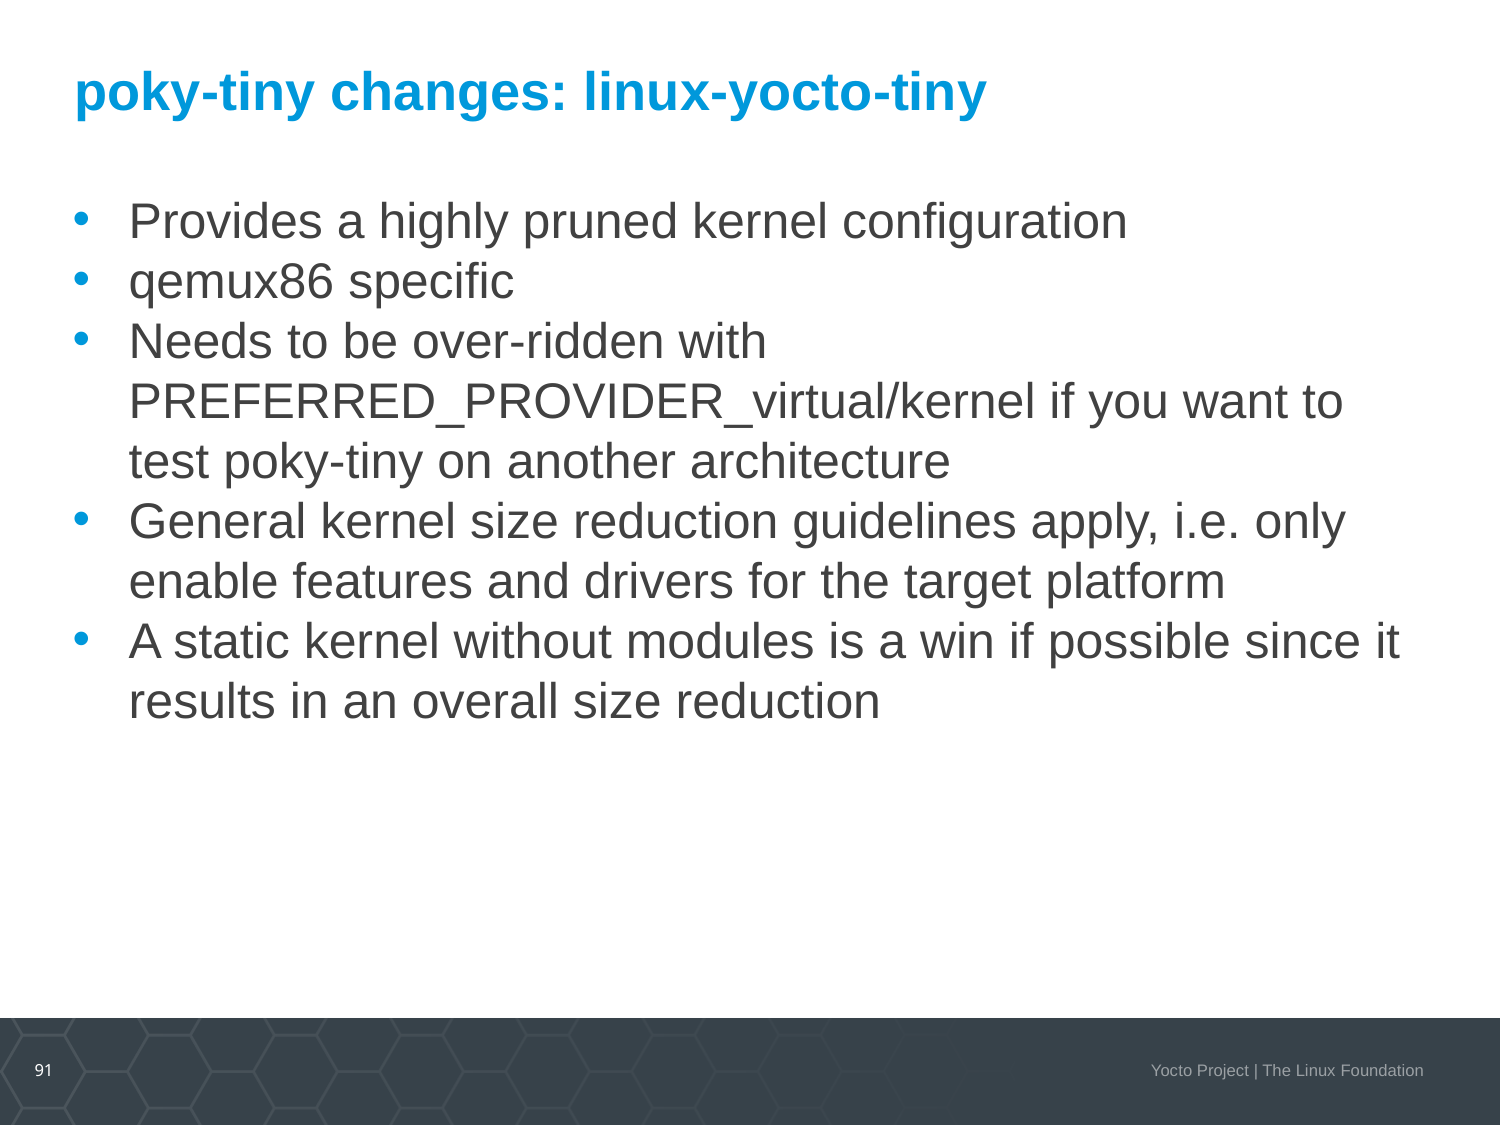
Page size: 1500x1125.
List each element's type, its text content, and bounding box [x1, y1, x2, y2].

picture [0, 0, 1500, 1125]
list Provides a highly pruned kernel configuration qemux86 specific Needs to be over-ridden with PREFERRED_PROVIDER_virtual/kernel if you want to test poky-tiny on another architecture General kernel size reduction guidelines apply, i.e. only enable features and drivers for the target platform A static kernel without modules is a win if possible since it results in an overall size reduction [72, 176, 1423, 984]
title poky-tiny changes: linux-yocto-tiny [74, 67, 1425, 213]
